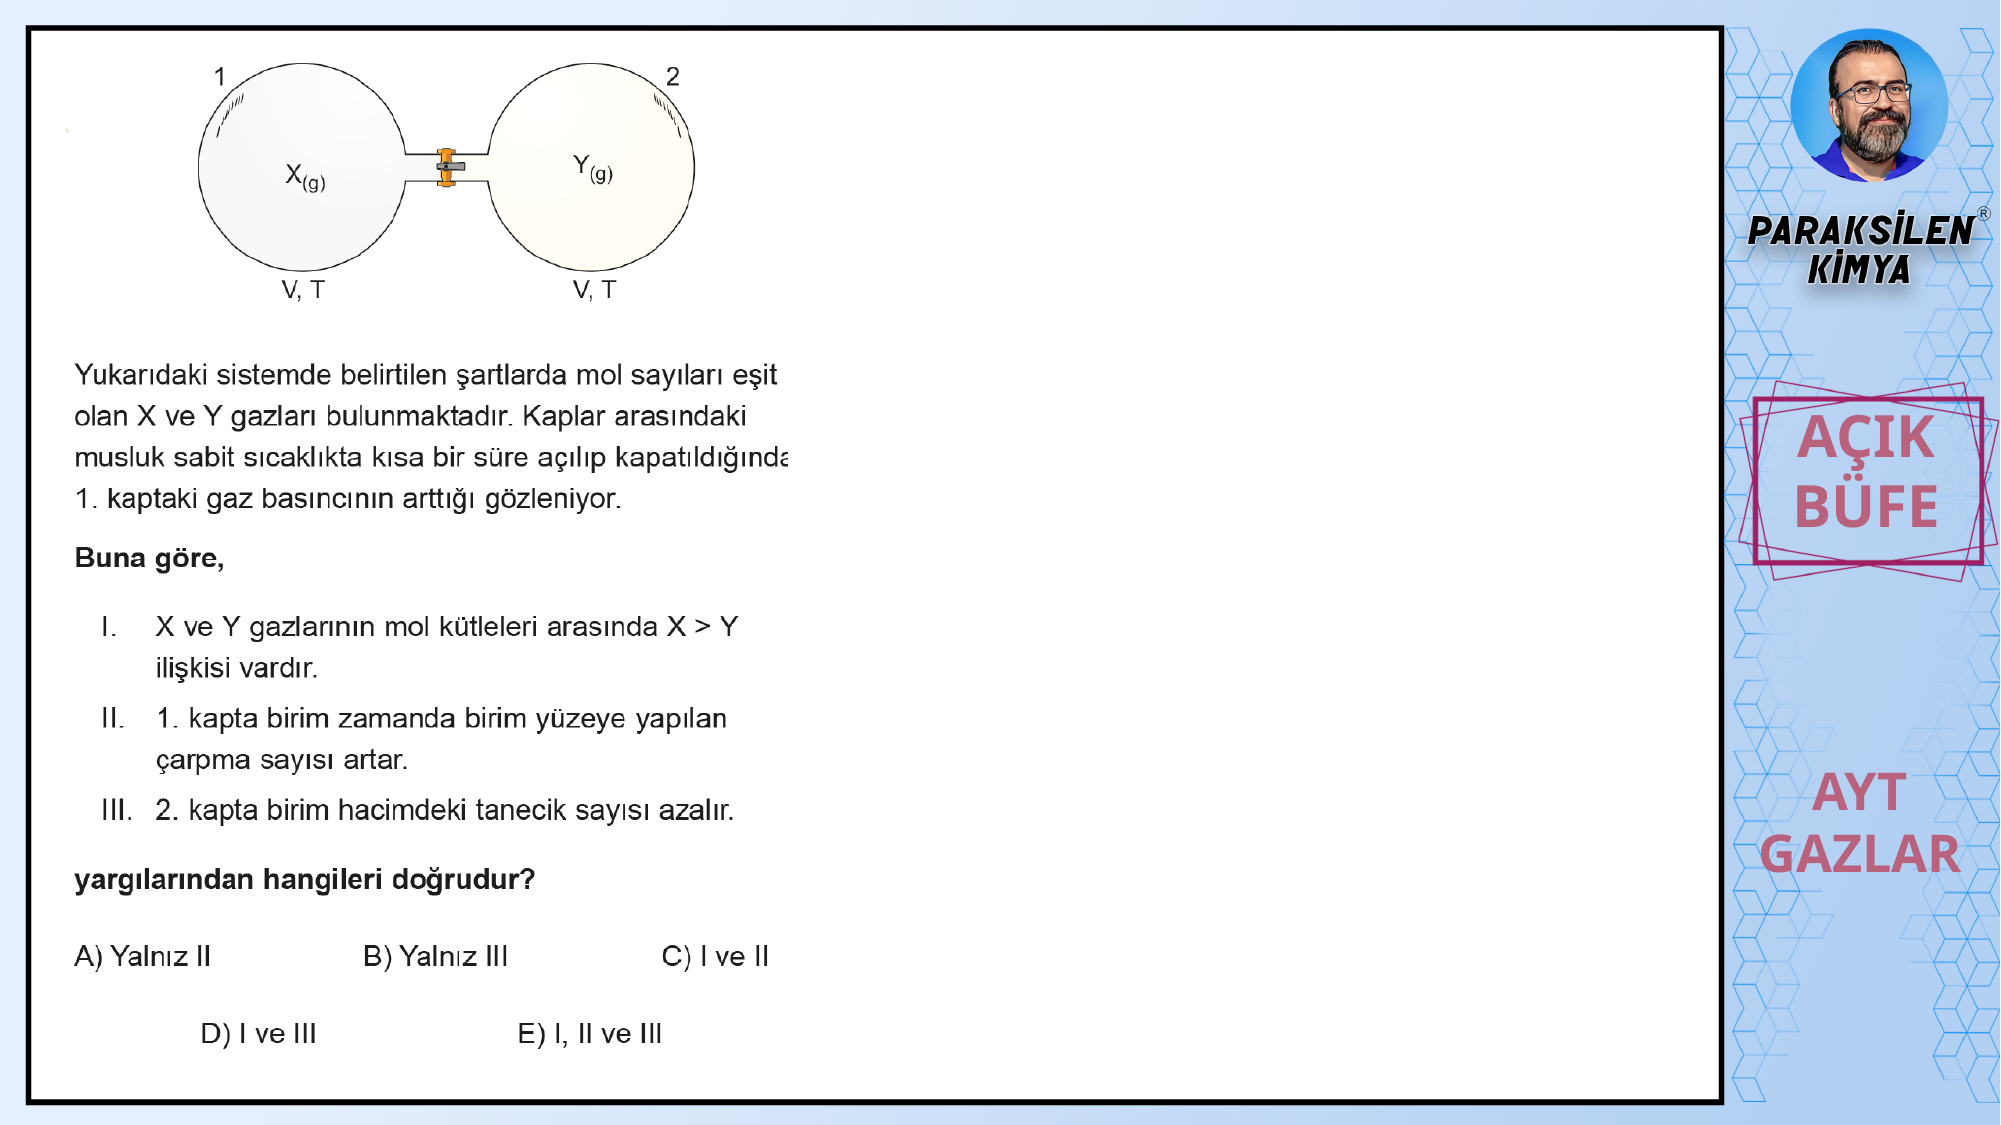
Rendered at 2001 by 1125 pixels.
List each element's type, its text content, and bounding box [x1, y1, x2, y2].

picture [0, 0, 2001, 1125]
text_box AYT GAZLAR [1719, 750, 2000, 891]
text_box AÇIK BÜFE [1755, 392, 1977, 547]
